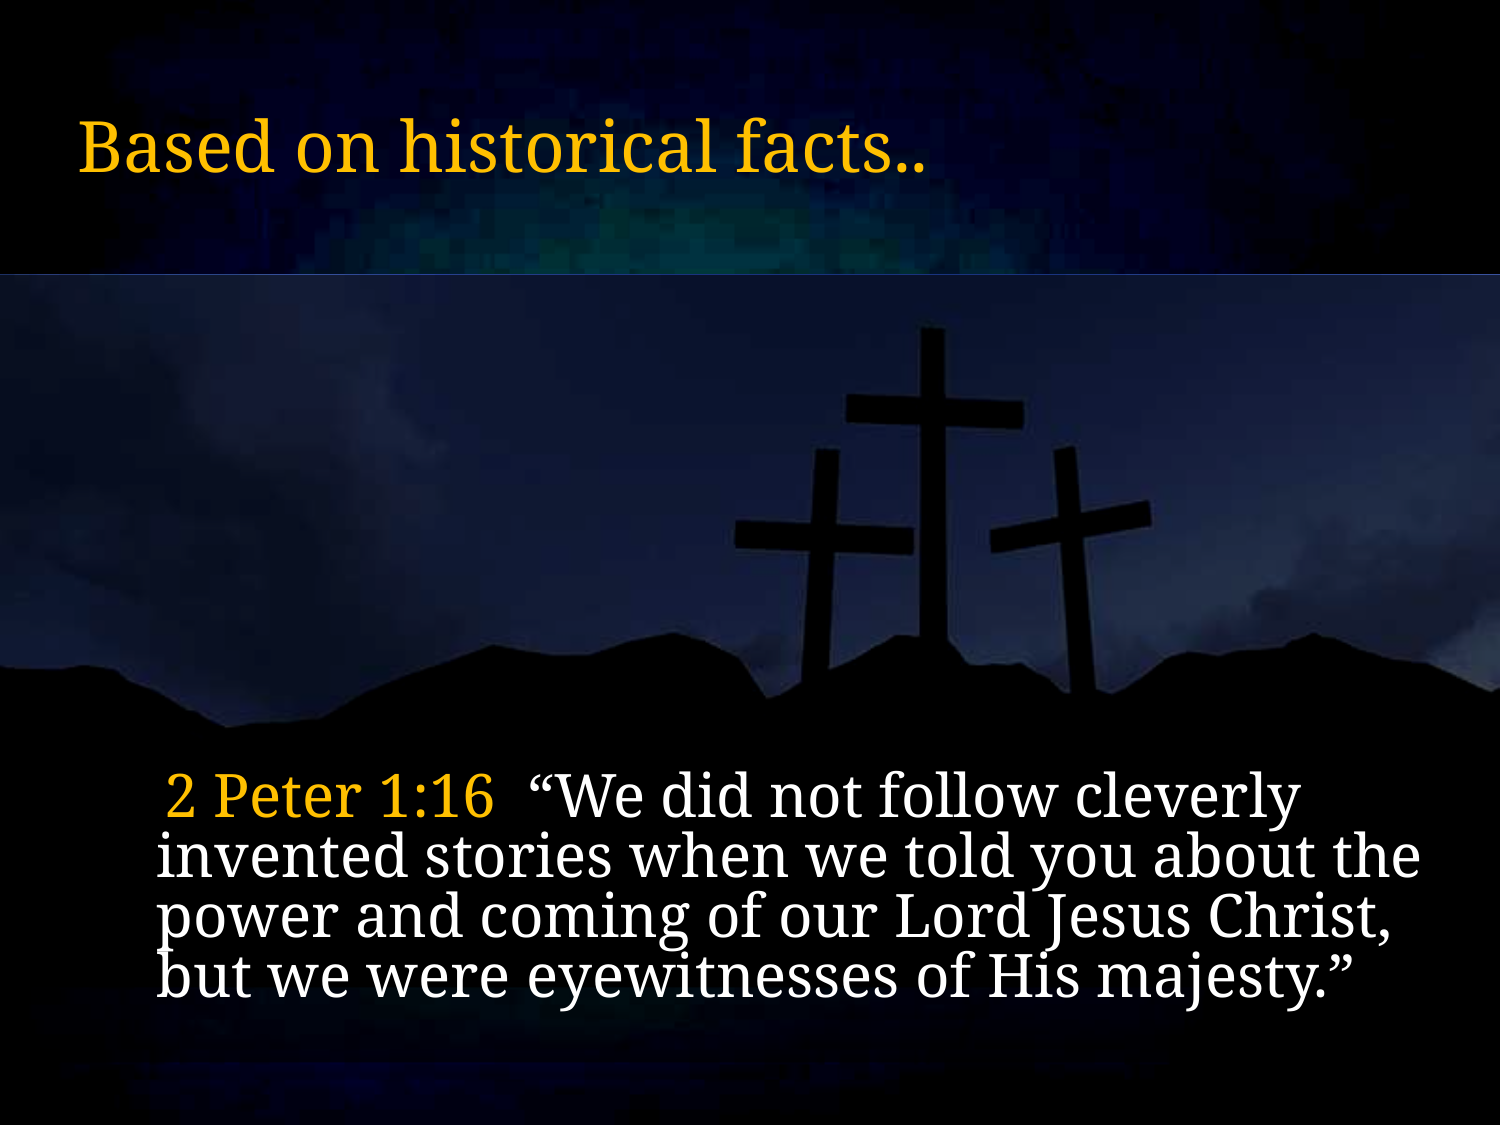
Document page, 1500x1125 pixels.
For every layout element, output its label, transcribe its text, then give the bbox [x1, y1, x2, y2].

title Based on historical facts.. [62, 50, 975, 238]
picture [0, 274, 1500, 741]
list 2 Peter 1:16 “We did not follow cleverly invented stories when we told you about the power and coming of our Lord Jesus Christ, but we were eyewitnesses of His majesty.” [87, 762, 1450, 1038]
text_box [0, 748, 1500, 1065]
